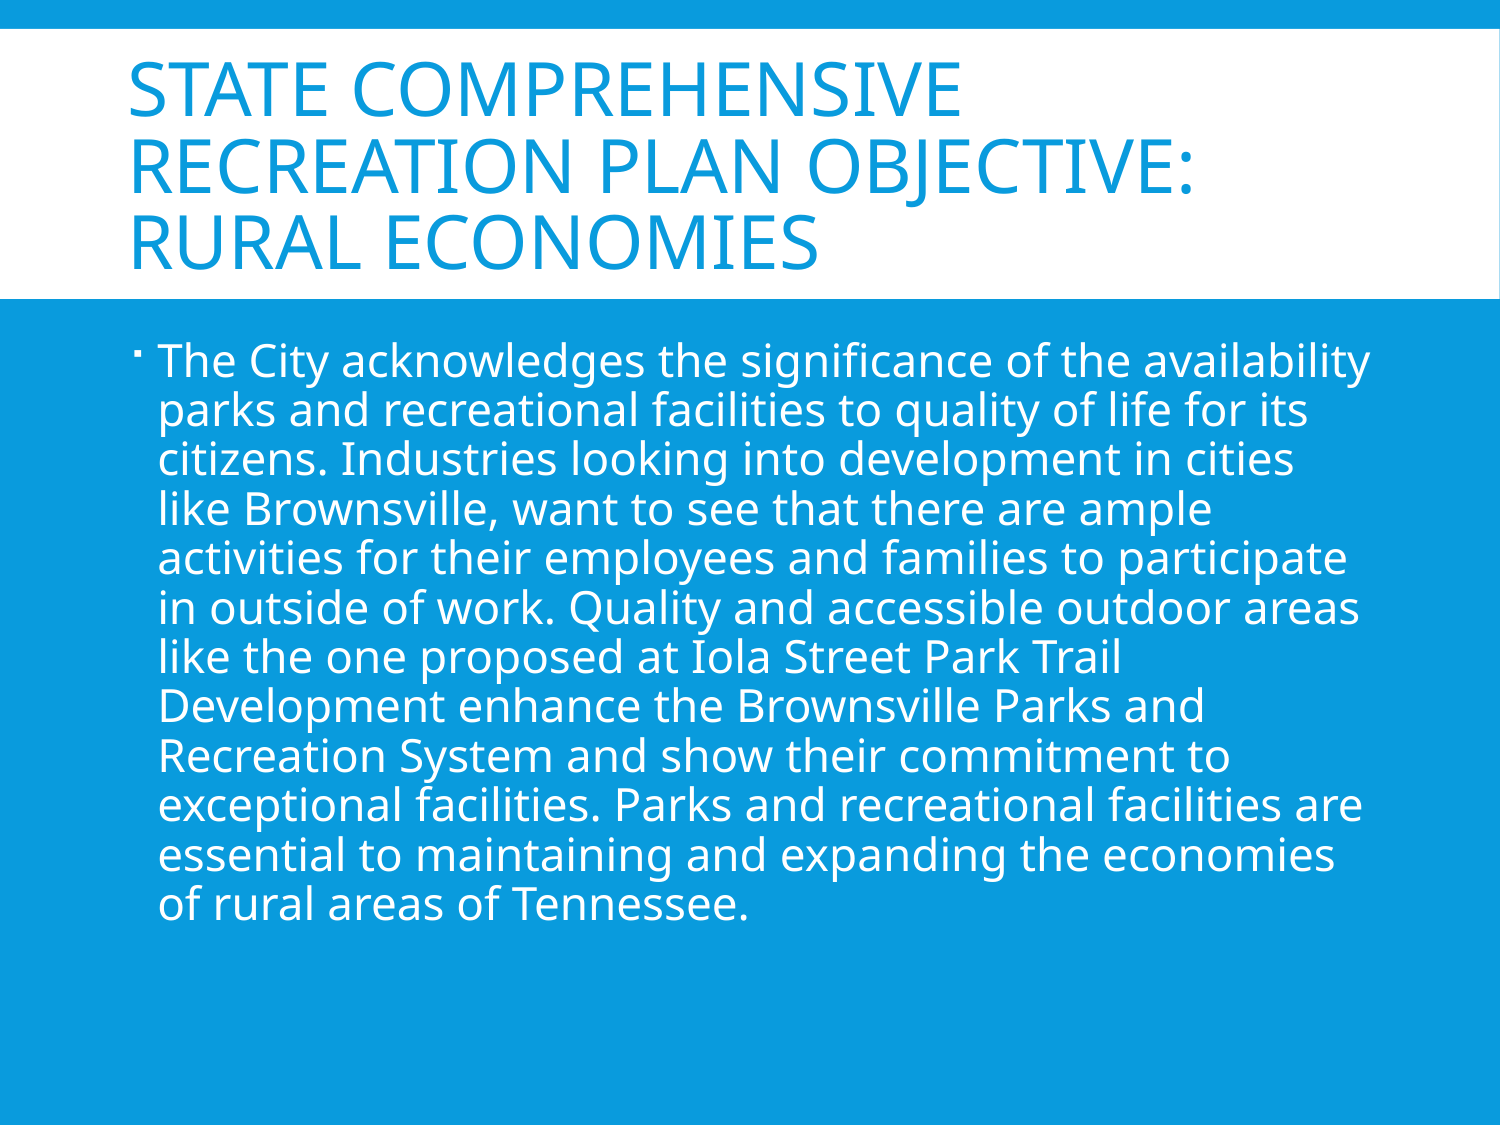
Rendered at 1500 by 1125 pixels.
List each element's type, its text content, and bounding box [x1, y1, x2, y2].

title State Comprehensive Recreation Plan Objective: Rural Economies [112, 46, 1388, 295]
list The City acknowledges the significance of the availability parks and recreational facilities to quality of life for its citizens. Industries looking into development in cities like Brownsville, want to see that there are ample activities for their employees and families to participate in outside of work. Quality and accessible outdoor areas like the one proposed at Iola Street Park Trail Development enhance the Brownsville Parks and Recreation System and show their commitment to exceptional facilities. Parks and recreational facilities are essential to maintaining and expanding the economies of rural areas of Tennessee. [112, 329, 1388, 1020]
